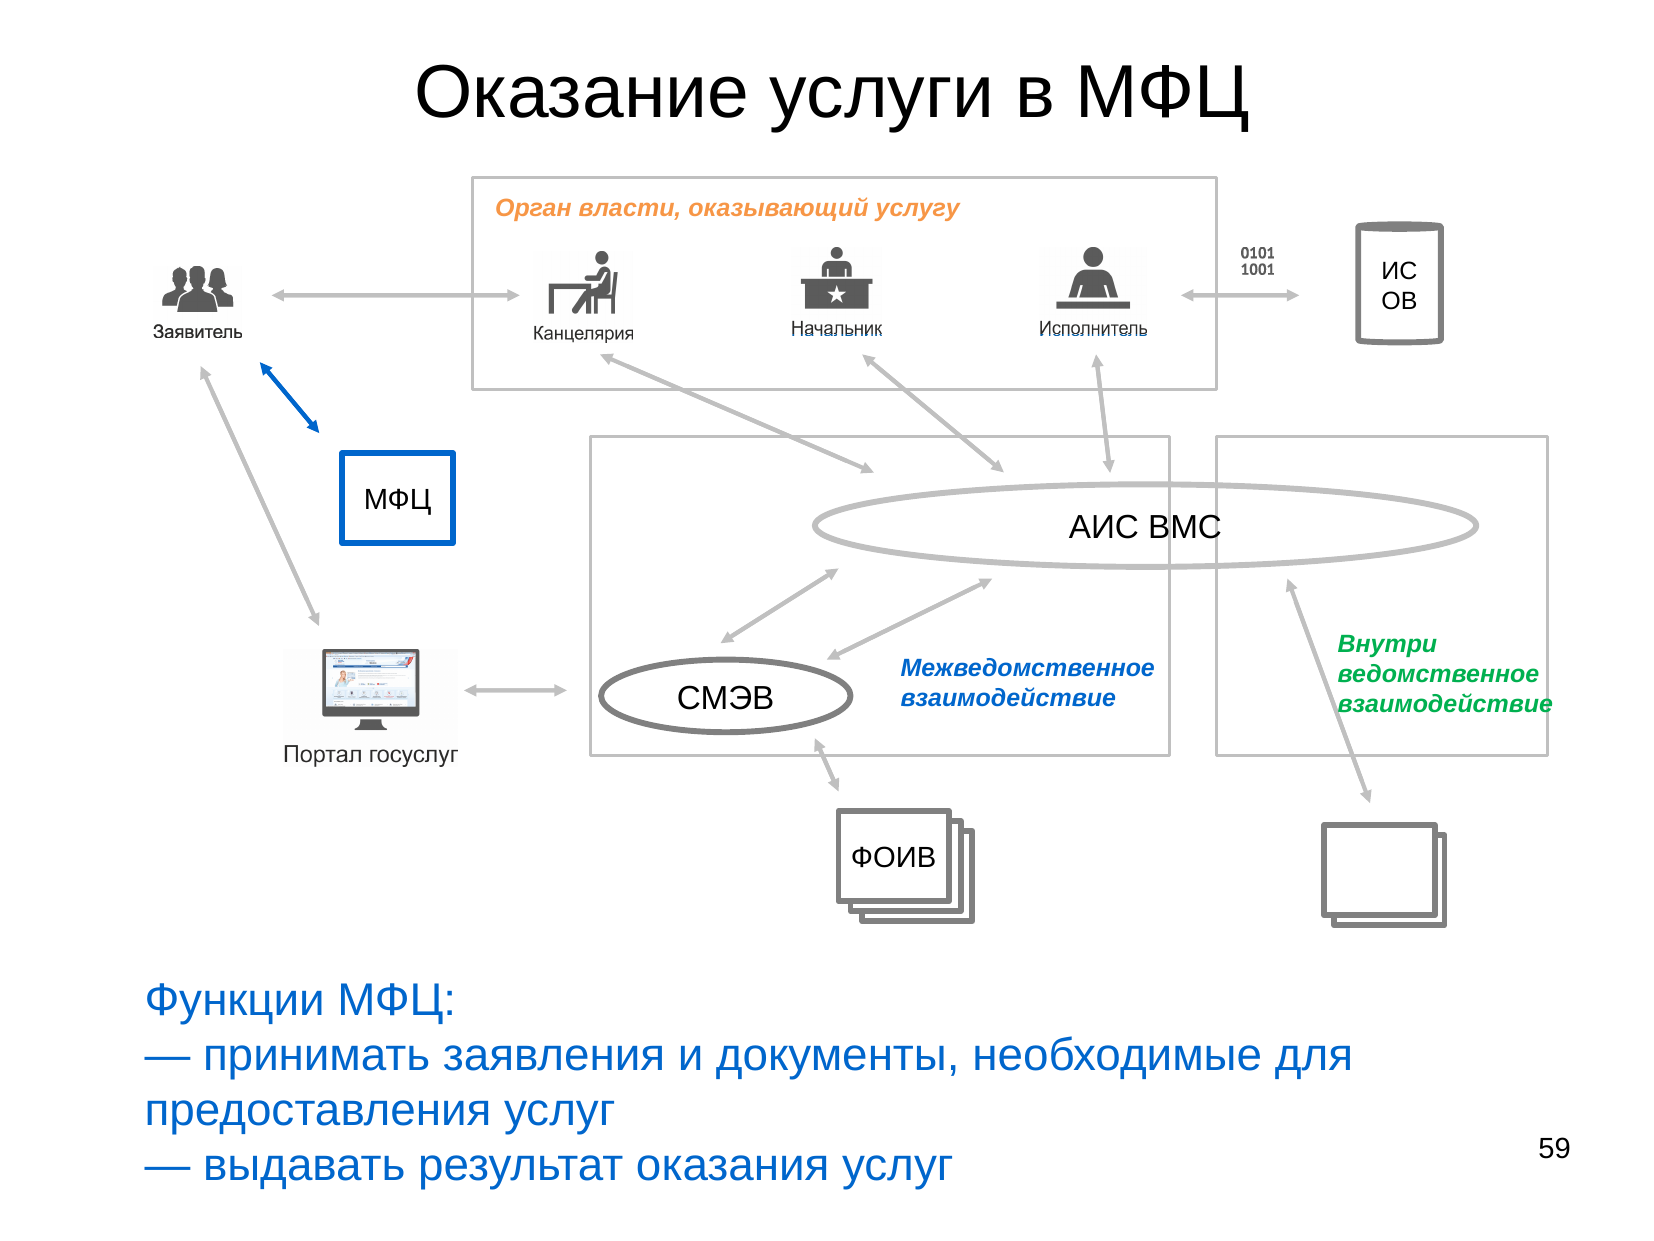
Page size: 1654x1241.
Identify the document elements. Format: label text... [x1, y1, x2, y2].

text_box [847, 460, 874, 474]
picture [791, 247, 884, 337]
text_box [472, 177, 1217, 390]
text_box [1359, 781, 1372, 804]
slide_number 59 [1185, 1129, 1571, 1216]
text_box Межведомственное взаимодействие [885, 643, 1158, 727]
text_box [732, 568, 839, 636]
text_box МФЦ [342, 453, 453, 544]
text_box ФОИВ [838, 810, 949, 902]
text_box [826, 648, 843, 660]
text_box [843, 578, 993, 652]
picture [533, 251, 635, 343]
text_box [814, 738, 837, 786]
text_box [850, 821, 961, 912]
text_box ИС ОВ [1358, 224, 1441, 343]
text_box [307, 601, 320, 626]
text_box [862, 830, 973, 922]
text_box [1286, 289, 1300, 302]
text_box Оказание услуги в МФЦ [70, 35, 1595, 148]
text_box АИС ВМС [814, 484, 1477, 567]
text_box [1102, 459, 1115, 473]
text_box Внутри ведомственное взаимодействие [1322, 620, 1527, 727]
text_box [1091, 354, 1109, 461]
text_box [1324, 824, 1435, 916]
text_box [259, 362, 314, 427]
text_box Функции МФЦ: — принимать заявления и документы, необходимые для предоставления услуг — выдавать результат оказания услуг [129, 962, 1560, 1198]
text_box [590, 436, 1170, 756]
text_box [827, 777, 840, 792]
picture [1039, 247, 1150, 337]
text_box СМЭВ [601, 659, 851, 733]
picture [283, 649, 460, 770]
text_box [200, 366, 308, 601]
text_box [271, 289, 472, 302]
text_box Орган власти, оказывающий услугу [480, 183, 957, 218]
text_box [1285, 578, 1322, 673]
text_box [720, 631, 735, 644]
text_box [554, 684, 567, 697]
text_box [1334, 835, 1445, 926]
picture [1241, 247, 1276, 276]
text_box [306, 419, 320, 434]
picture [153, 266, 243, 340]
text_box [600, 353, 847, 462]
text_box [1216, 436, 1548, 756]
text_box [465, 684, 557, 697]
text_box [989, 459, 1004, 473]
